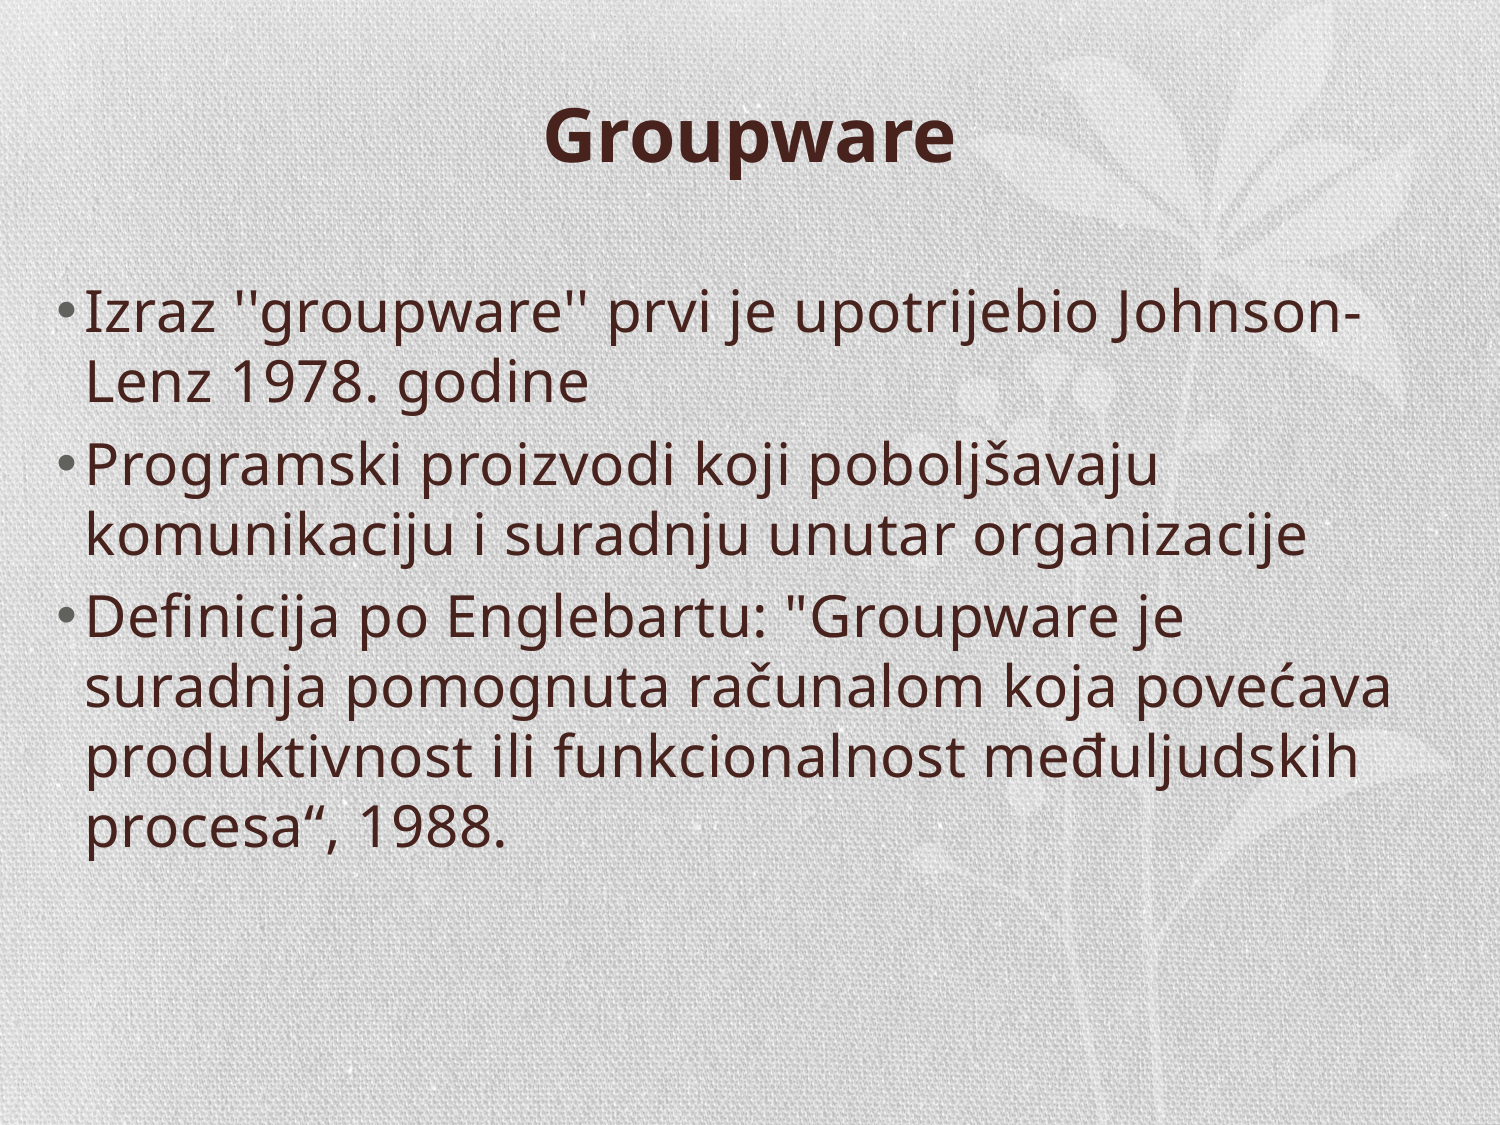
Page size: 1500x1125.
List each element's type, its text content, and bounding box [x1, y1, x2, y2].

list Izraz ''groupware'' prvi je upotrijebio Johnson-Lenz 1978. godine Programski proizvodi koji poboljšavaju komunikaciju i suradnju unutar organizacije Definicija po Englebartu: "Groupware je suradnja pomognuta računalom koja povećava produktivnost ili funkcionalnost međuljudskih procesa“, 1988. [41, 267, 1459, 1024]
title Groupware [45, 37, 1455, 185]
